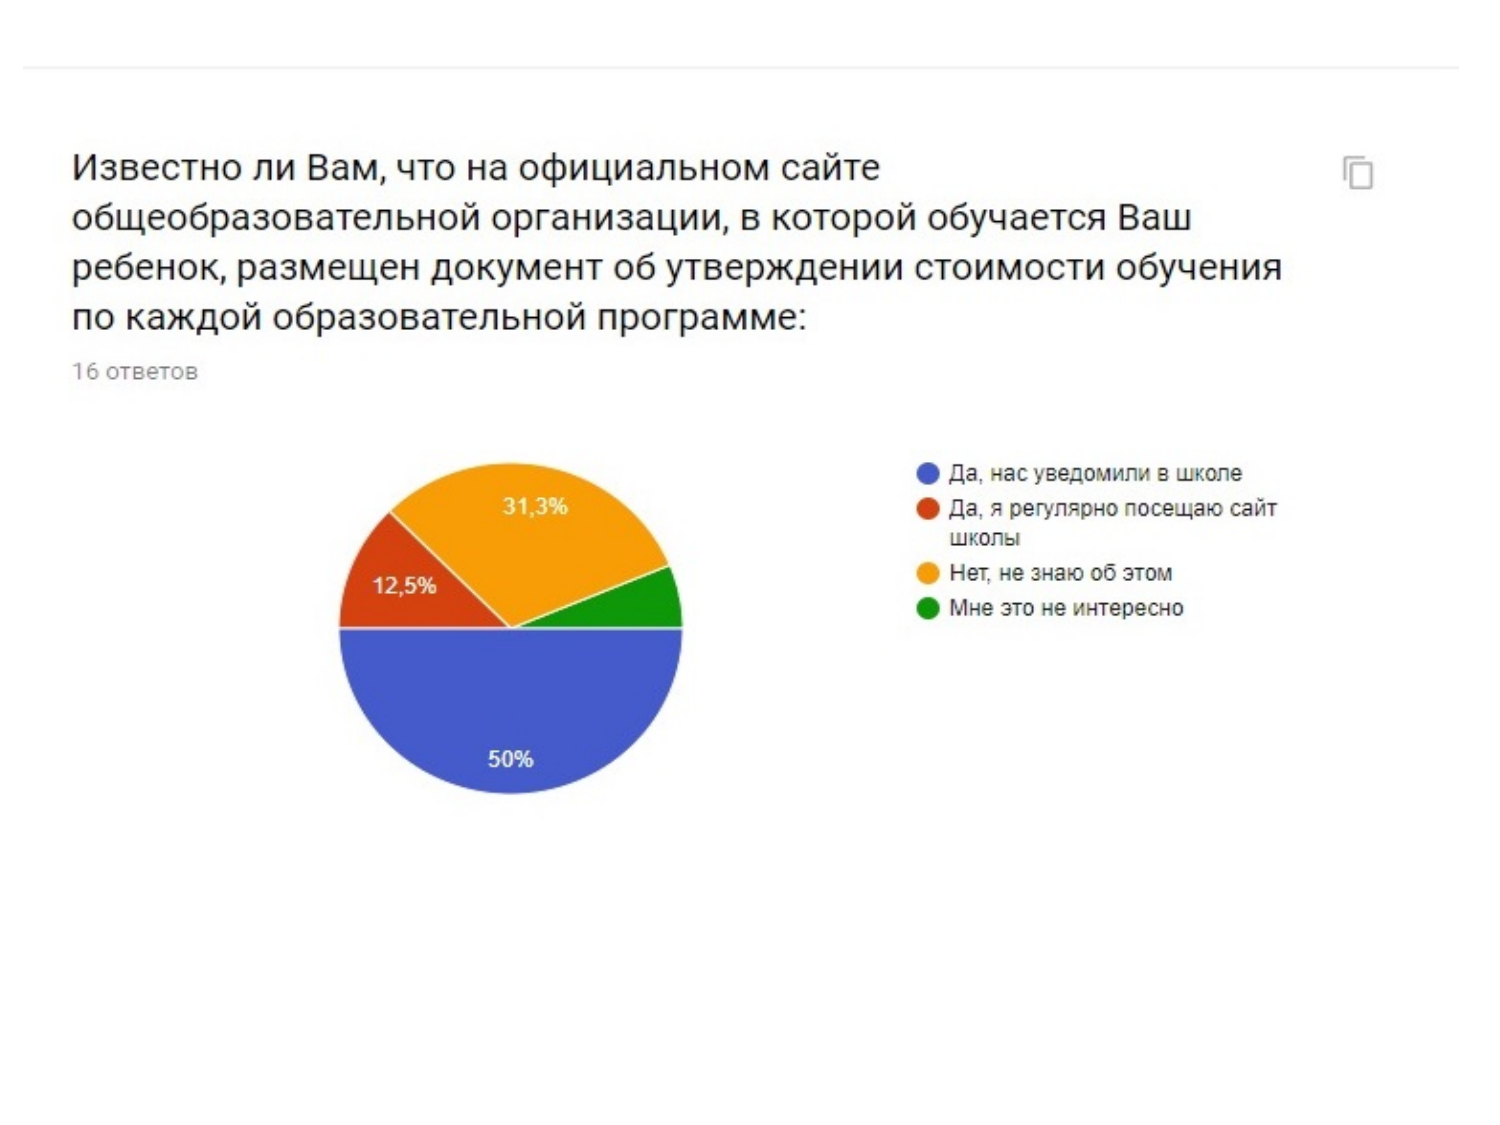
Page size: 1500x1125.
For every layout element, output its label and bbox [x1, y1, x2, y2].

picture [23, 66, 1459, 977]
